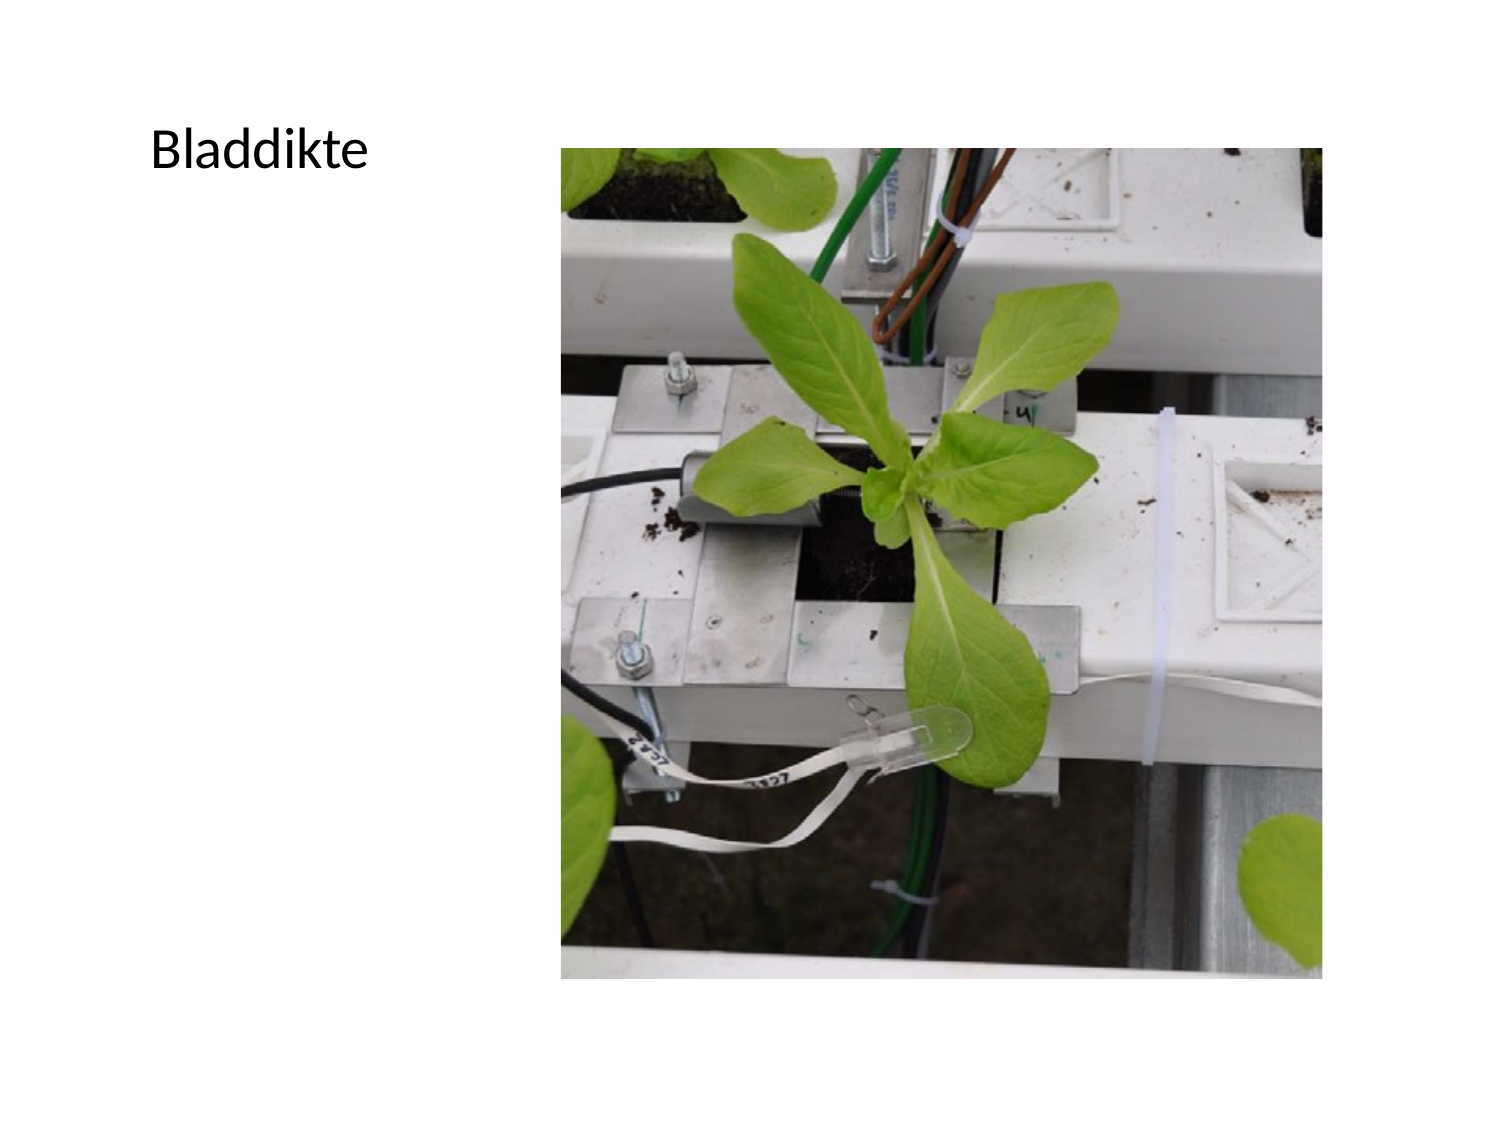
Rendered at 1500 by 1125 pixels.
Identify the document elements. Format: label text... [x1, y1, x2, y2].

picture [560, 148, 1323, 979]
title Bladdikte [148, 107, 375, 298]
